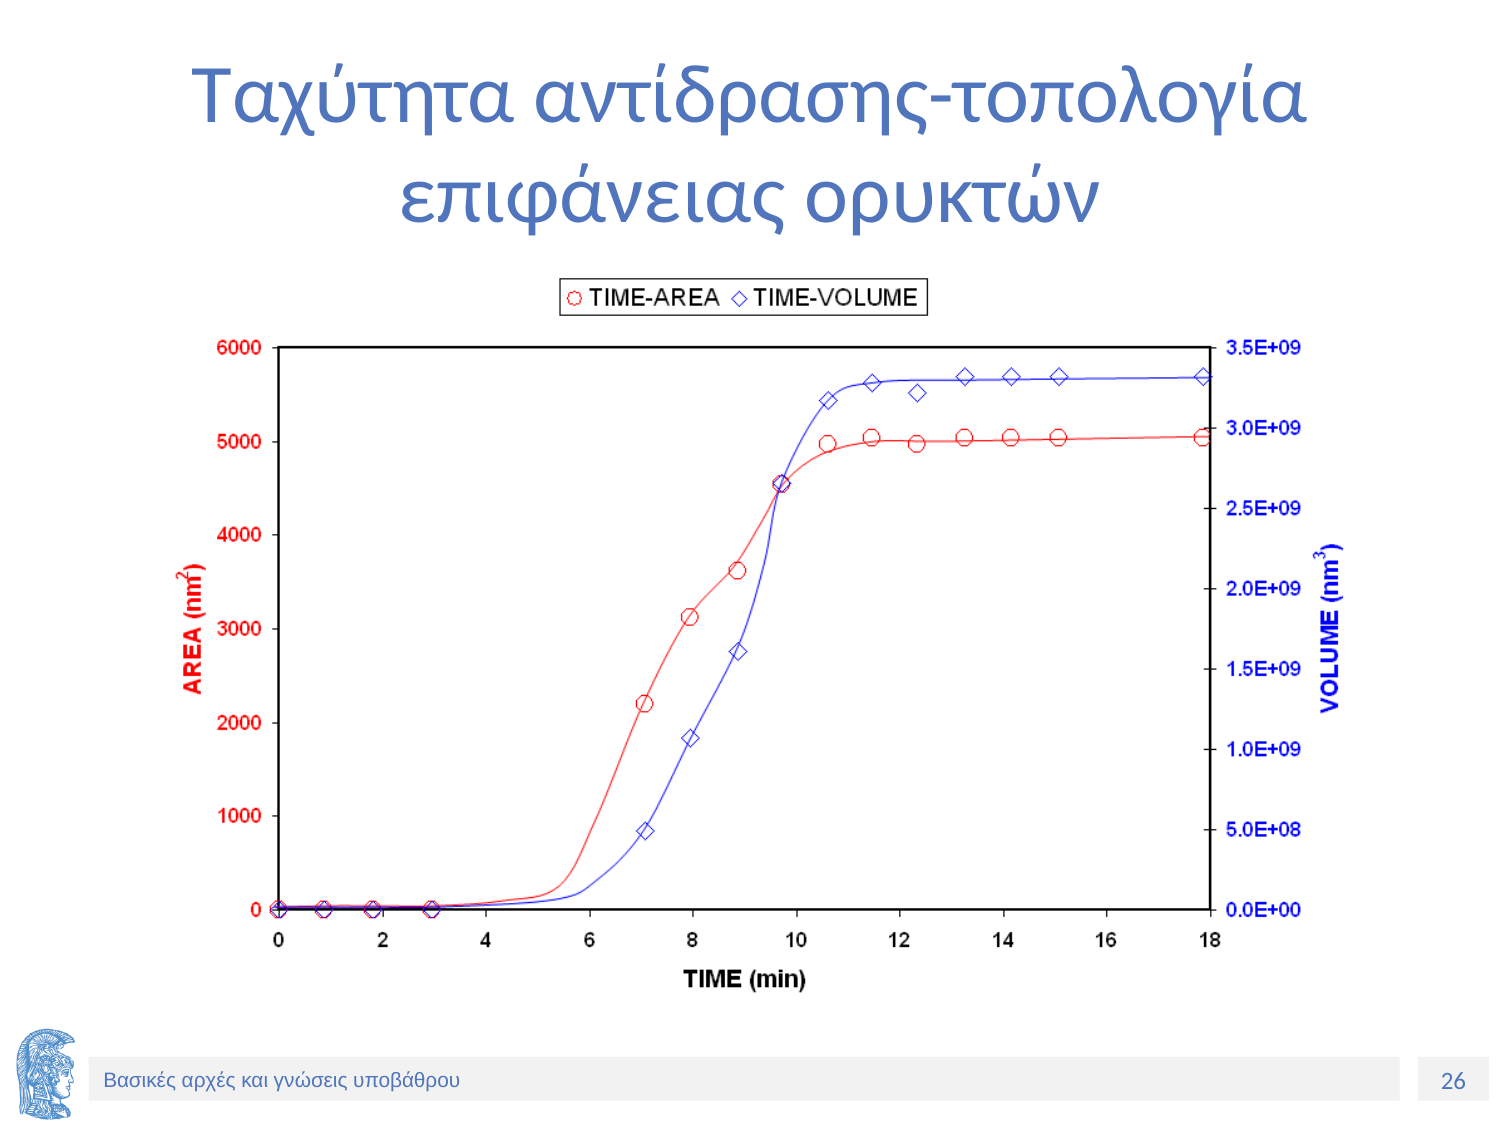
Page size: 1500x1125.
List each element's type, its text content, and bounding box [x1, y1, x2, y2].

title Ταχύτητα αντίδρασης-τοπολογία επιφάνειας ορυκτών [74, 44, 1426, 233]
picture [9, 1025, 81, 1120]
picture [147, 266, 1372, 1020]
